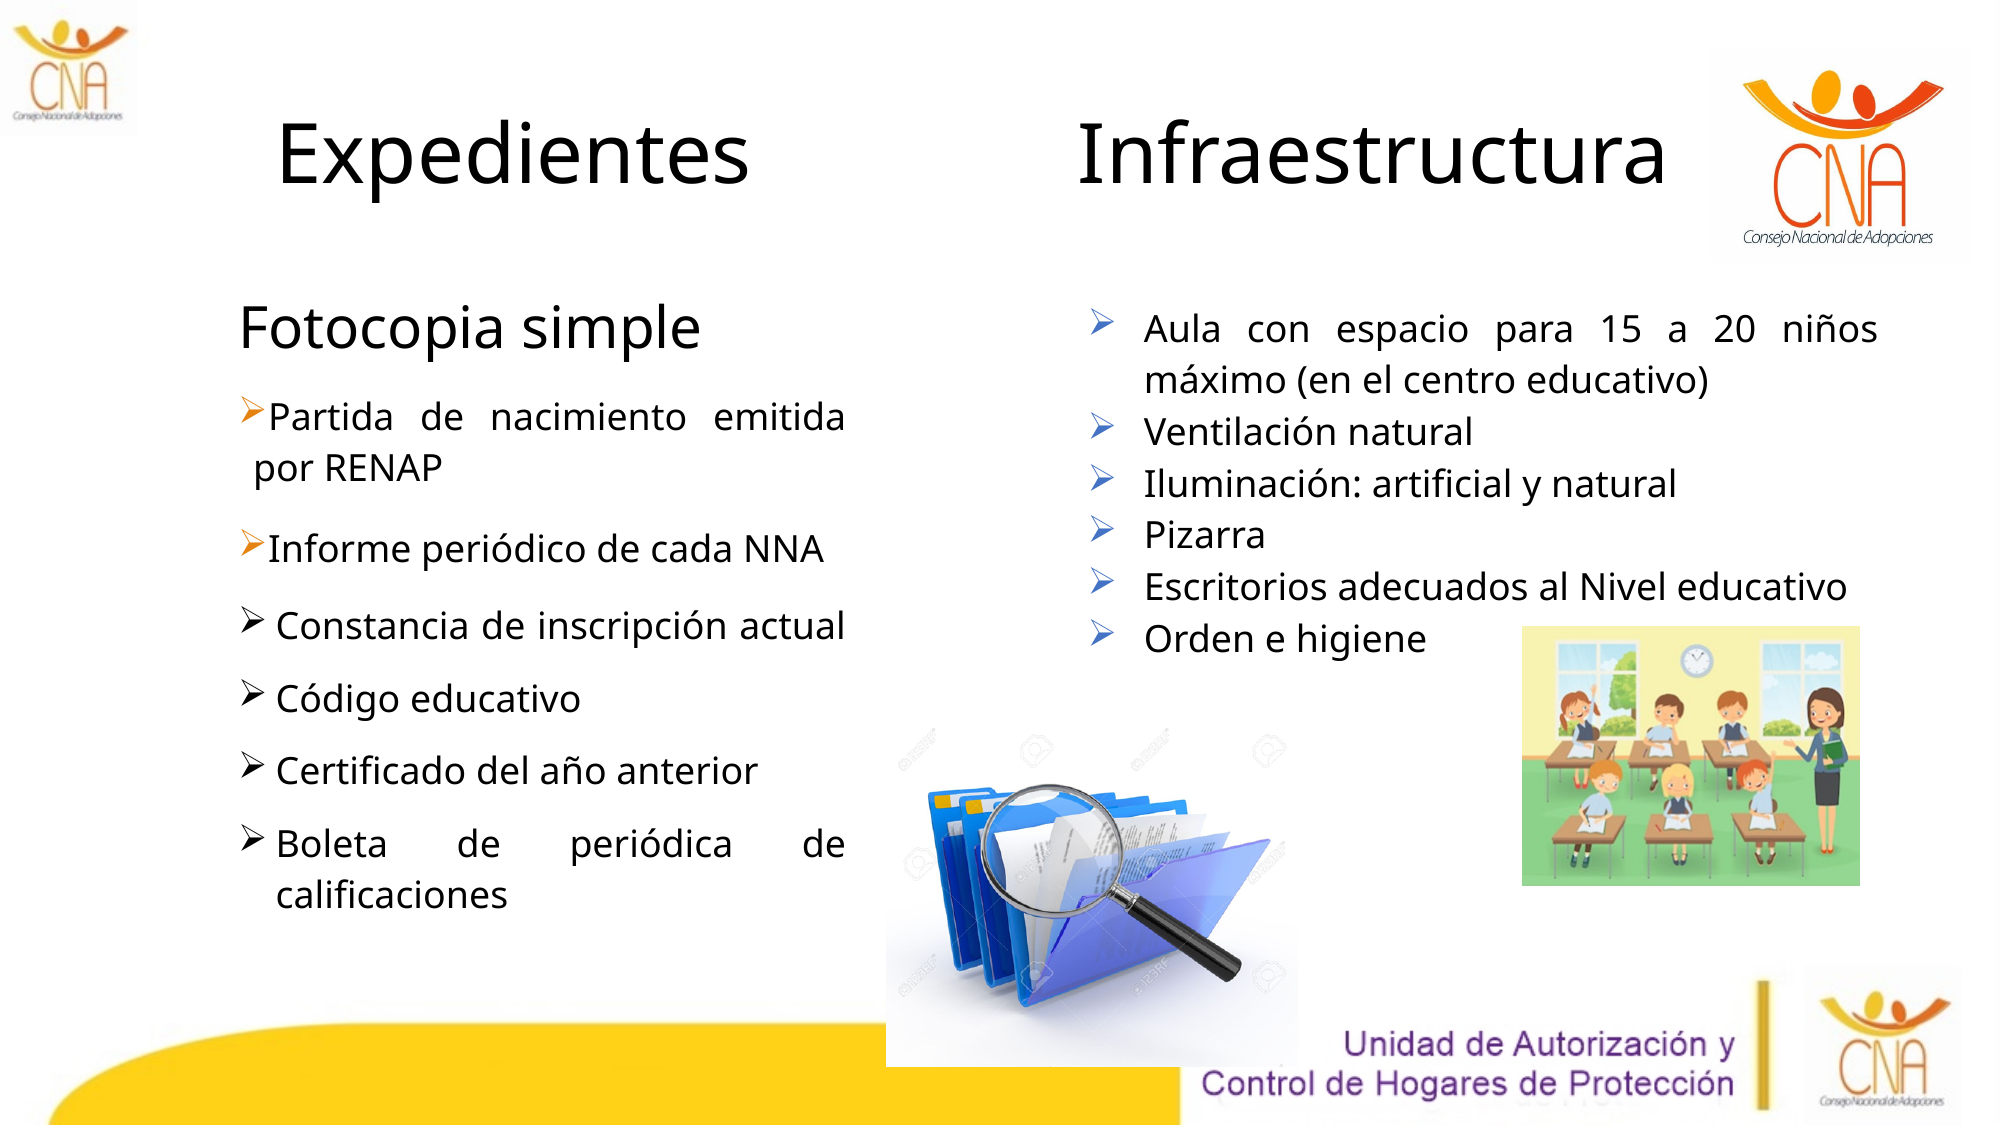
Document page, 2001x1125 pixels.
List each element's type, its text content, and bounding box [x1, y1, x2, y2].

list Fotocopia simple Partida de nacimiento emitida por RENAP Informe periódico de cada NNA Constancia de inscripción actual Código educativo Certificado del año anterior Boleta de periódica de calificaciones [223, 290, 862, 1004]
picture [0, 0, 2001, 1125]
title Expedientes Infraestructura [260, 51, 1710, 262]
text_box Aula con espacio para 15 a 20 niños máximo (en el centro educativo) Ventilación natural Iluminación: artificial y natural Pizarra Escritorios adecuados al Nivel educativo Orden e higiene [1072, 290, 1894, 668]
